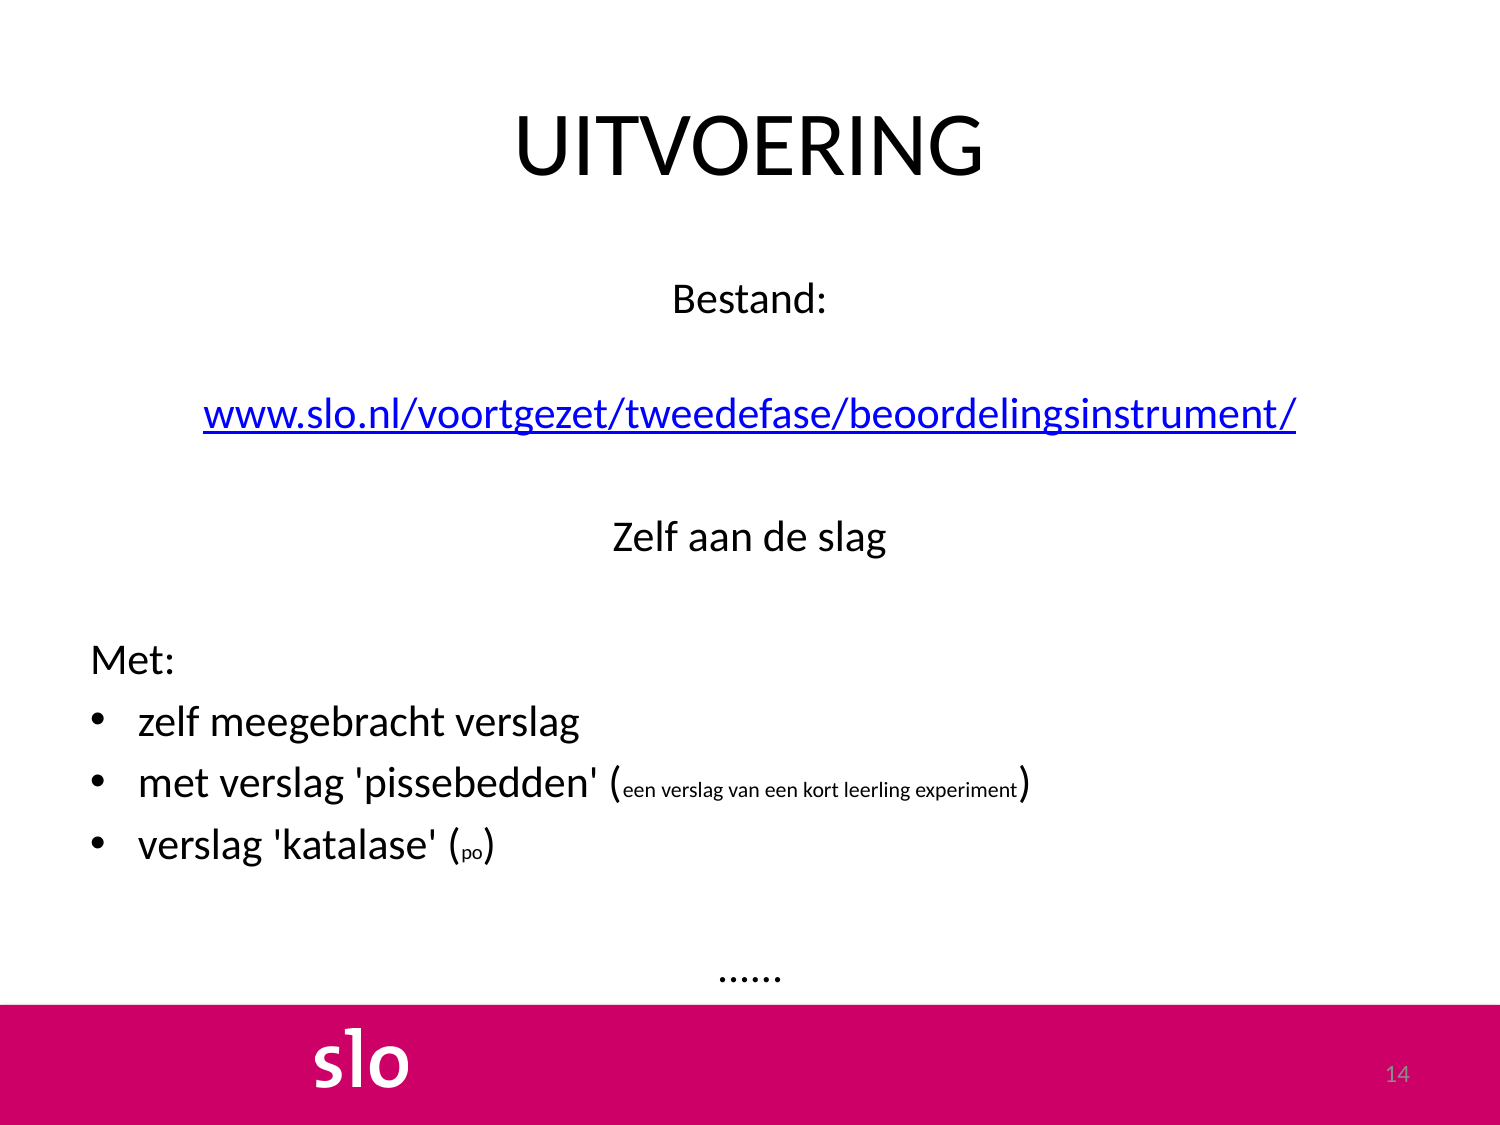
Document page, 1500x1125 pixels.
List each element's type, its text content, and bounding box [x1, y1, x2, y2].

slide_number 14 [1074, 1042, 1425, 1103]
title UITVOERING [75, 45, 1425, 233]
list Bestand: www.slo.nl/voortgezet/tweedefase/beoordelingsinstrument/ Zelf aan de slag Met: zelf meegebracht verslag met verslag 'pissebedden' (een verslag van een kort leerling experiment) verslag 'katalase' (po) ...... [75, 262, 1425, 1005]
picture [315, 1028, 408, 1088]
